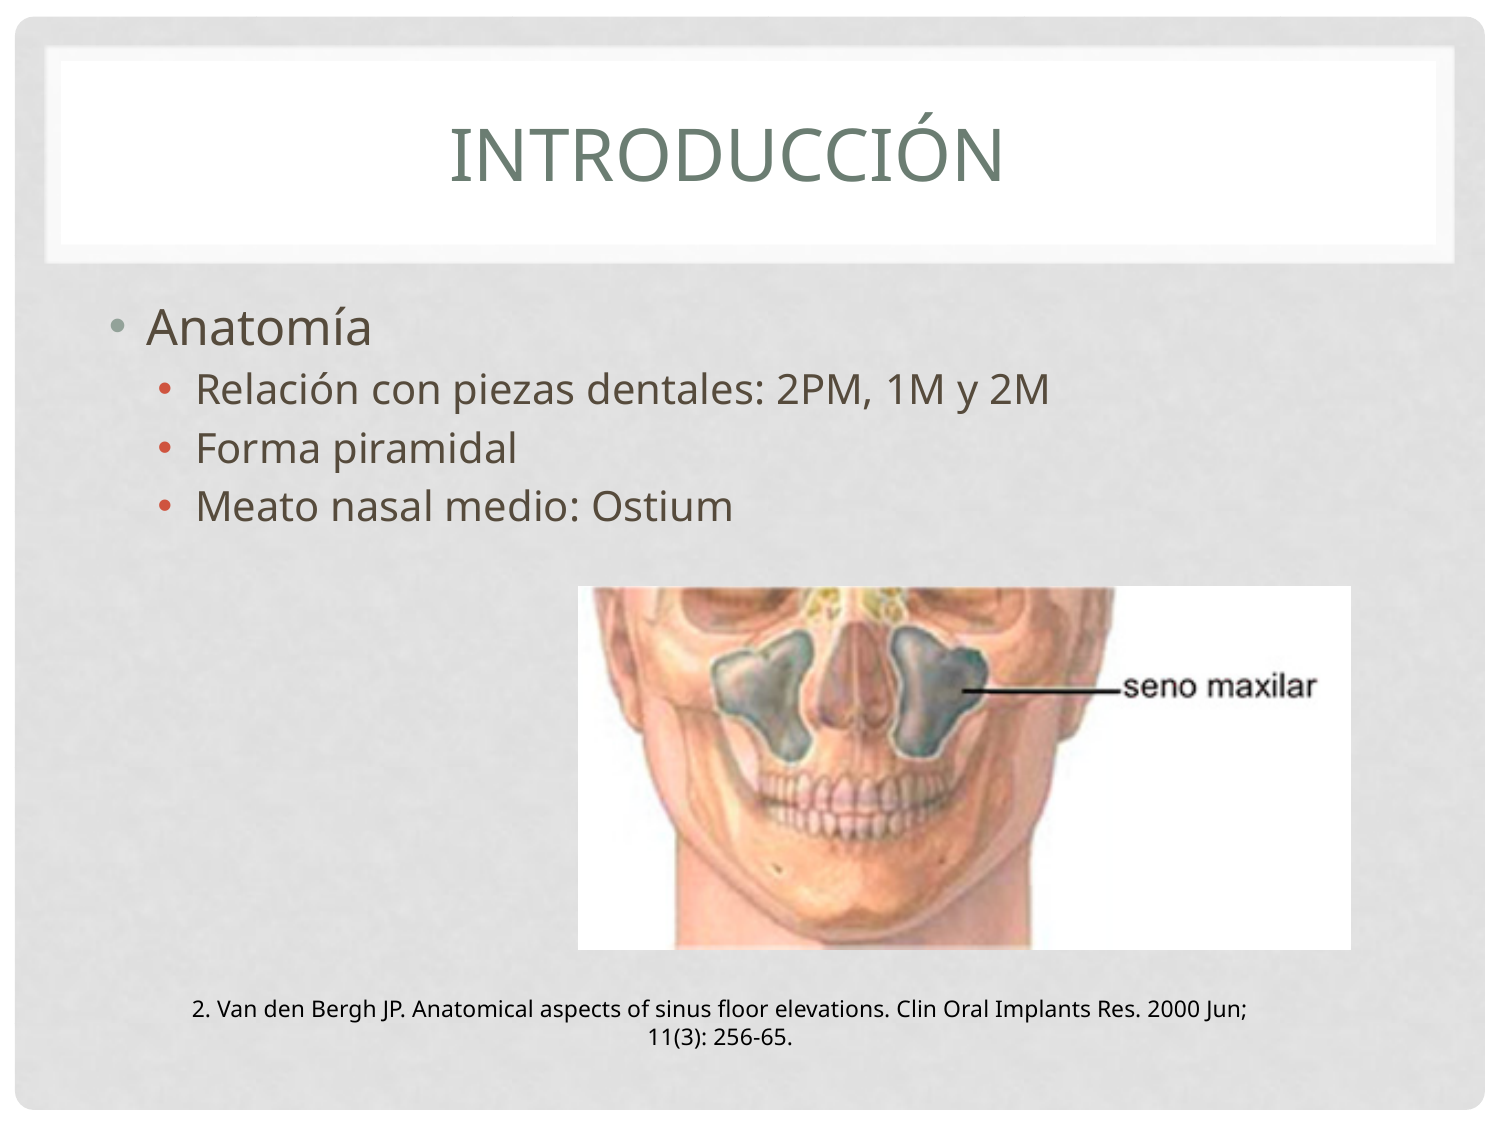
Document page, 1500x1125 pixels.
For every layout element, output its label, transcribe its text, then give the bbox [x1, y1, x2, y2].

list Anatomía Relación con piezas dentales: 2PM, 1M y 2M Forma piramidal Meato nasal medio: Ostium [75, 287, 1425, 1005]
text_box 2. Van den Bergh JP. Anatomical aspects of sinus floor elevations. Clin Oral Implants Res. 2000 Jun; 11(3): 256-65. [171, 987, 1270, 1103]
picture [578, 585, 1351, 951]
title Introducción [69, 66, 1425, 238]
